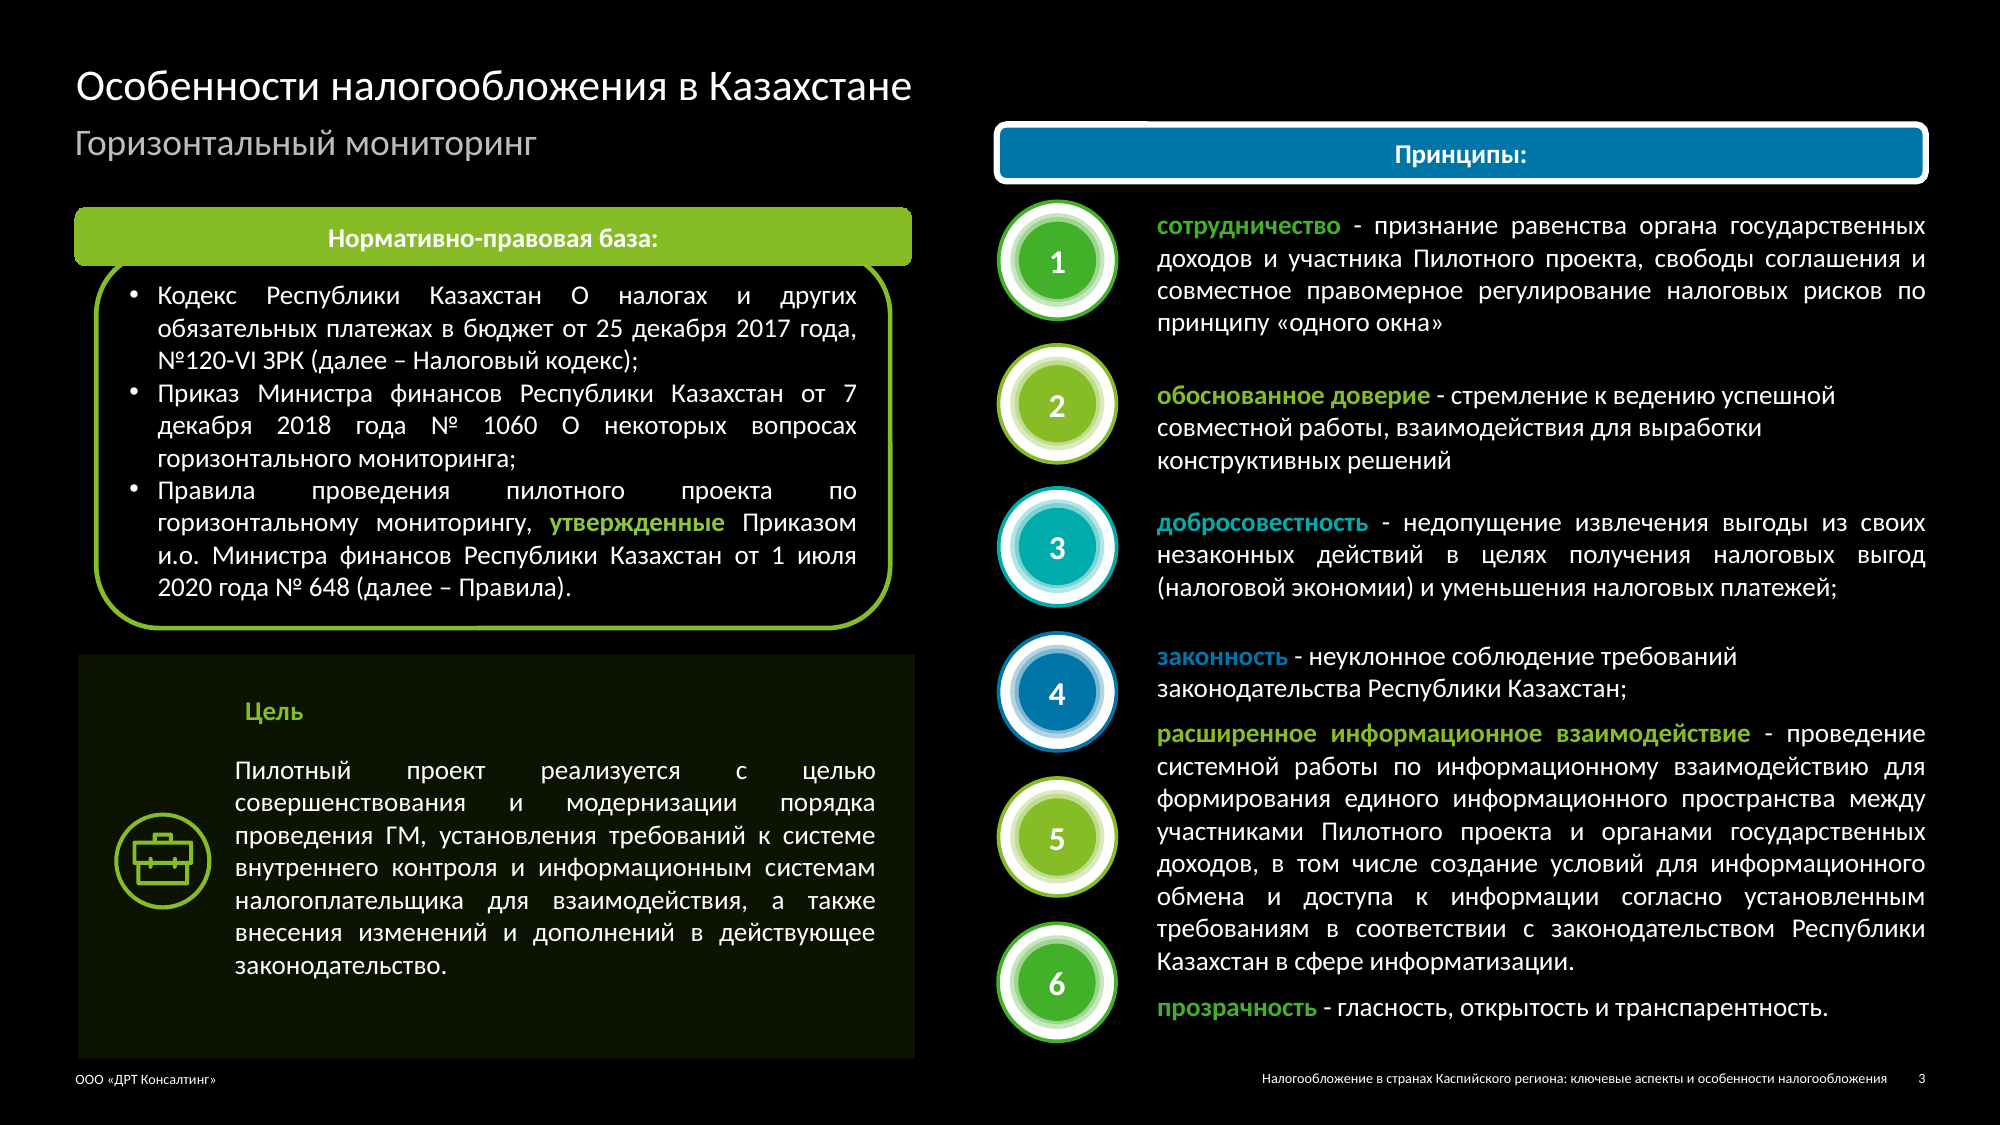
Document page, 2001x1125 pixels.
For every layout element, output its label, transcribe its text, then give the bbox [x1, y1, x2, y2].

text_box [1032, 201, 1083, 207]
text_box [1005, 640, 1110, 744]
text_box расширенное информационное взаимодействие - проведение системной работы по информационному взаимодействию для формирования единого информационного пространства между участниками Пилотного проекта и органами государственных доходов, в том числе создание условий для информационного обмена и доступа к информации согласно установленным требованиям в соответствии с законодательством Республики Казахстан в сфере информатизации. [1156, 715, 1926, 976]
text_box Особенности налогообложения в Казахстане [76, 56, 1926, 112]
text_box прозрачность - гласность, открытость и транспарентность. [1157, 989, 1883, 1022]
text_box Кодекс Республики Казахстан О налогах и других обязательных платежах в бюджет от 25 декабря 2017 года, №120-VI ЗРК (далее – Налоговый кодекс); Приказ Министра финансов Республики Казахстан от 7 декабря 2018 года № 1060 О некоторых вопросах горизонтального мониторинга; Правила проведения пилотного проекта по горизонтальному мониторингу, утвержденные Приказом и.о. Министра финансов Республики Казахстан от 1 июля 2020 года № 648 (далее – Правила). [96, 266, 891, 629]
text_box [1005, 351, 1110, 456]
text_box Принципы: [996, 124, 1926, 182]
text_box Цель [245, 691, 471, 726]
text_box [78, 654, 915, 1059]
text_box [1033, 487, 1082, 493]
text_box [114, 812, 212, 910]
text_box Горизонтальный мониторинг [74, 117, 1926, 181]
text_box сотрудничество - признание равенства органа государственных доходов и участника Пилотного проекта, свободы соглашения и совместное правомерное регулирование налоговых рисков по принципу «одного окна» [1157, 207, 1926, 338]
text_box [1033, 632, 1082, 638]
text_box Нормативно-правовая база: [74, 207, 912, 266]
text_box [1004, 930, 1110, 1035]
text_box Пилотный проект реализуется с целью совершенствования и модернизации порядка проведения ГМ, установления требований к системе внутреннего контроля и информационным системам налогоплательщика для взаимодействия, а также внесения изменений и дополнений в действующее законодательство. [220, 744, 891, 987]
text_box [1033, 344, 1082, 350]
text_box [1005, 208, 1110, 313]
text_box [1033, 777, 1082, 783]
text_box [1005, 785, 1110, 889]
text_box [1031, 923, 1083, 929]
text_box законность - неуклонное соблюдение требований законодательства Республики Казахстан; [1157, 637, 1916, 703]
text_box обоснованное доверие - стремление к ведению успешной совместной работы, взаимодействия для выработки конструктивных решений [1157, 377, 1926, 475]
text_box добросовестность - недопущение извлечения выгоды из своих незаконных действий в целях получения налоговых выгод (налоговой экономии) и уменьшения налоговых платежей; [1156, 503, 1926, 602]
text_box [1005, 494, 1110, 599]
